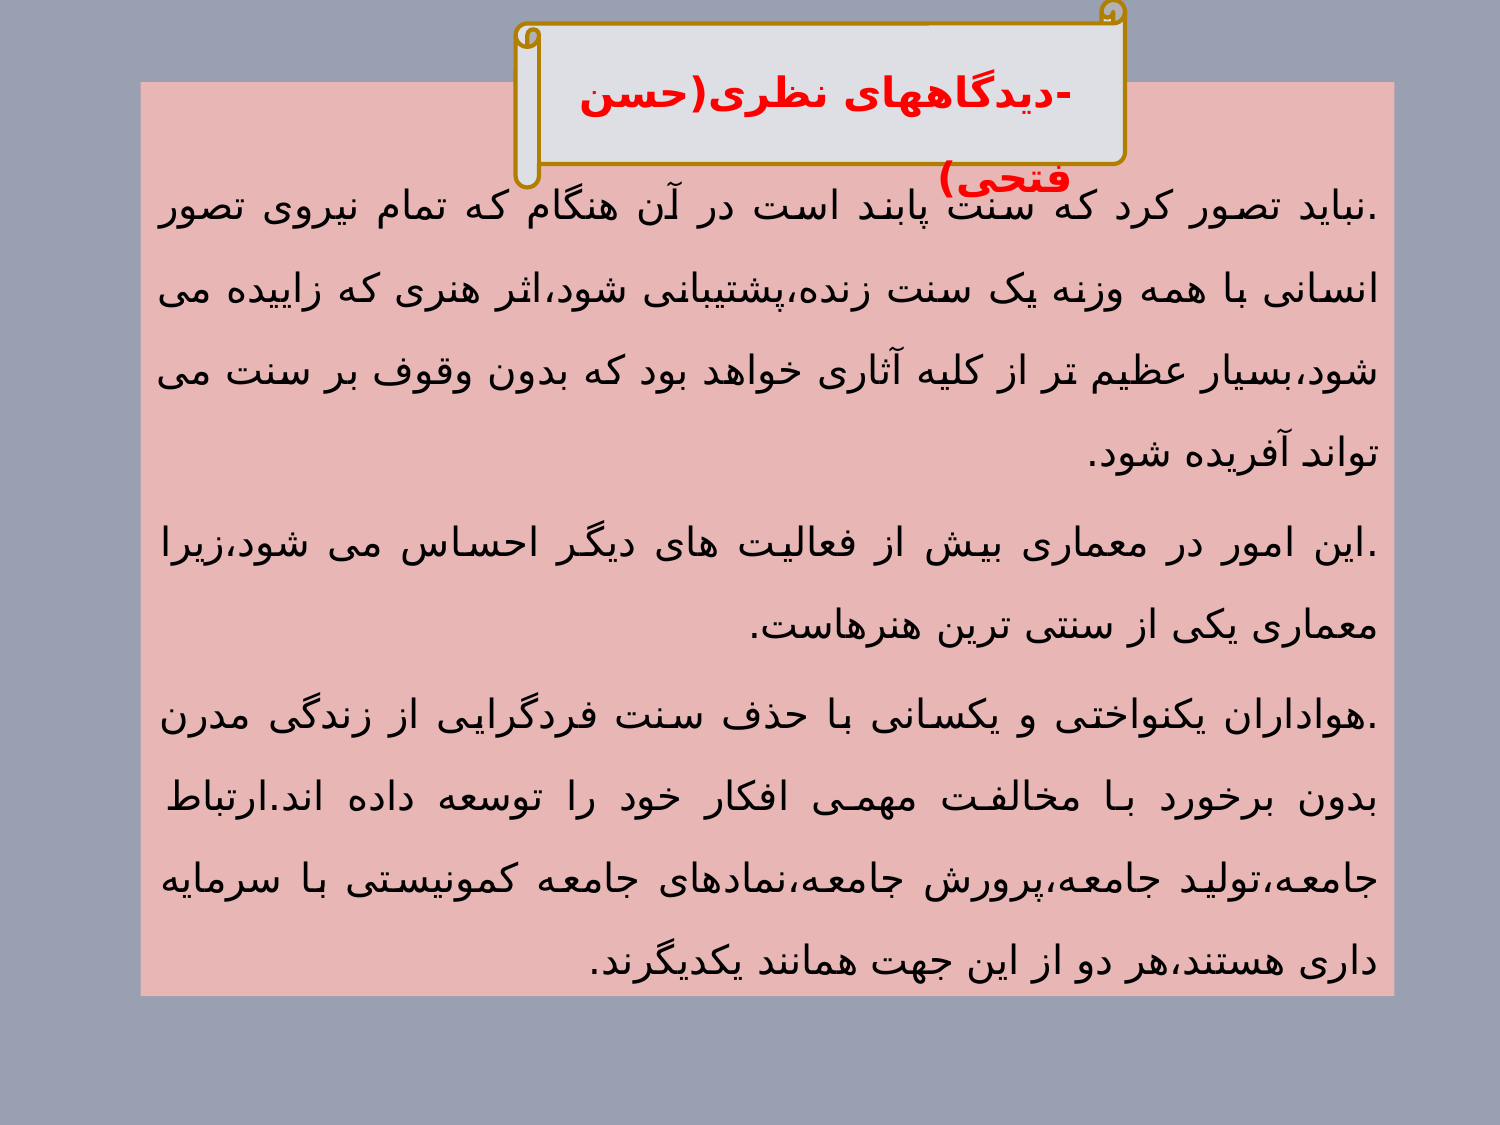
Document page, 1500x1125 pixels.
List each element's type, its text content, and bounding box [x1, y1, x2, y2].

subtitle .نباید تصور کرد که سنت پابند است در آن هنگام که تمام نیروی تصور انسانی با همه وزنه یک سنت زنده،پشتیبانی شود،اثر هنری که زاییده می شود،بسیار عظیم تر از کلیه آثاری خواهد بود که بدون وقوف بر سنت می تواند آفریده شود. .این امور در معماری بیش از فعالیت های دیگر احساس می شود،زیرا معماری یکی از سنتی ترین هنرهاست. .هواداران یکنواختی و یکسانی با حذف سنت فردگرایی از زندگی مدرن بدون برخورد با مخالفت مهمی افکار خود را توسعه داده اند.ارتباط جامعه،تولید جامعه،پرورش جامعه،نمادهای جامعه کمونیستی با سرمایه داری هستند،هر دو از این جهت همانند یکدیگرند. [140, 82, 1395, 997]
text_box -دیدگاههای نظری(حسن فتحی) [513, 0, 1128, 190]
